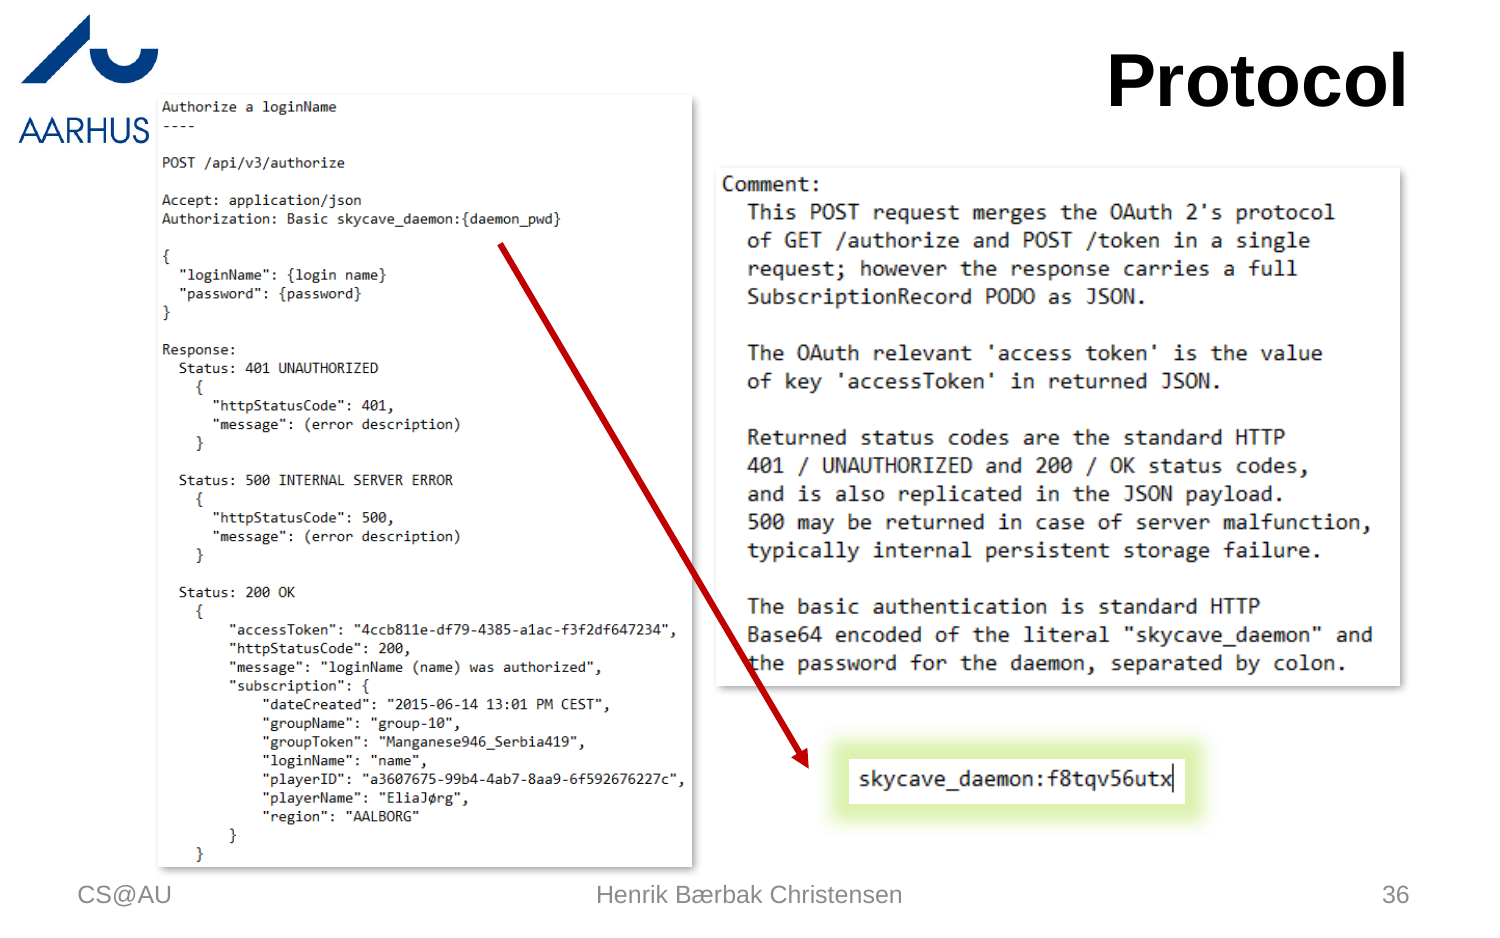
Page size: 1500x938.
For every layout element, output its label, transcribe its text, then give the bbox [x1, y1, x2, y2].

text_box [499, 243, 809, 769]
slide_number 36 [1074, 868, 1425, 919]
picture [14, 9, 692, 867]
picture [849, 759, 1185, 804]
title Protocol [75, 27, 1425, 125]
slide_number CS@AU [62, 868, 413, 919]
picture [716, 168, 1400, 687]
footer Henrik Bærbak Christensen [512, 868, 988, 919]
